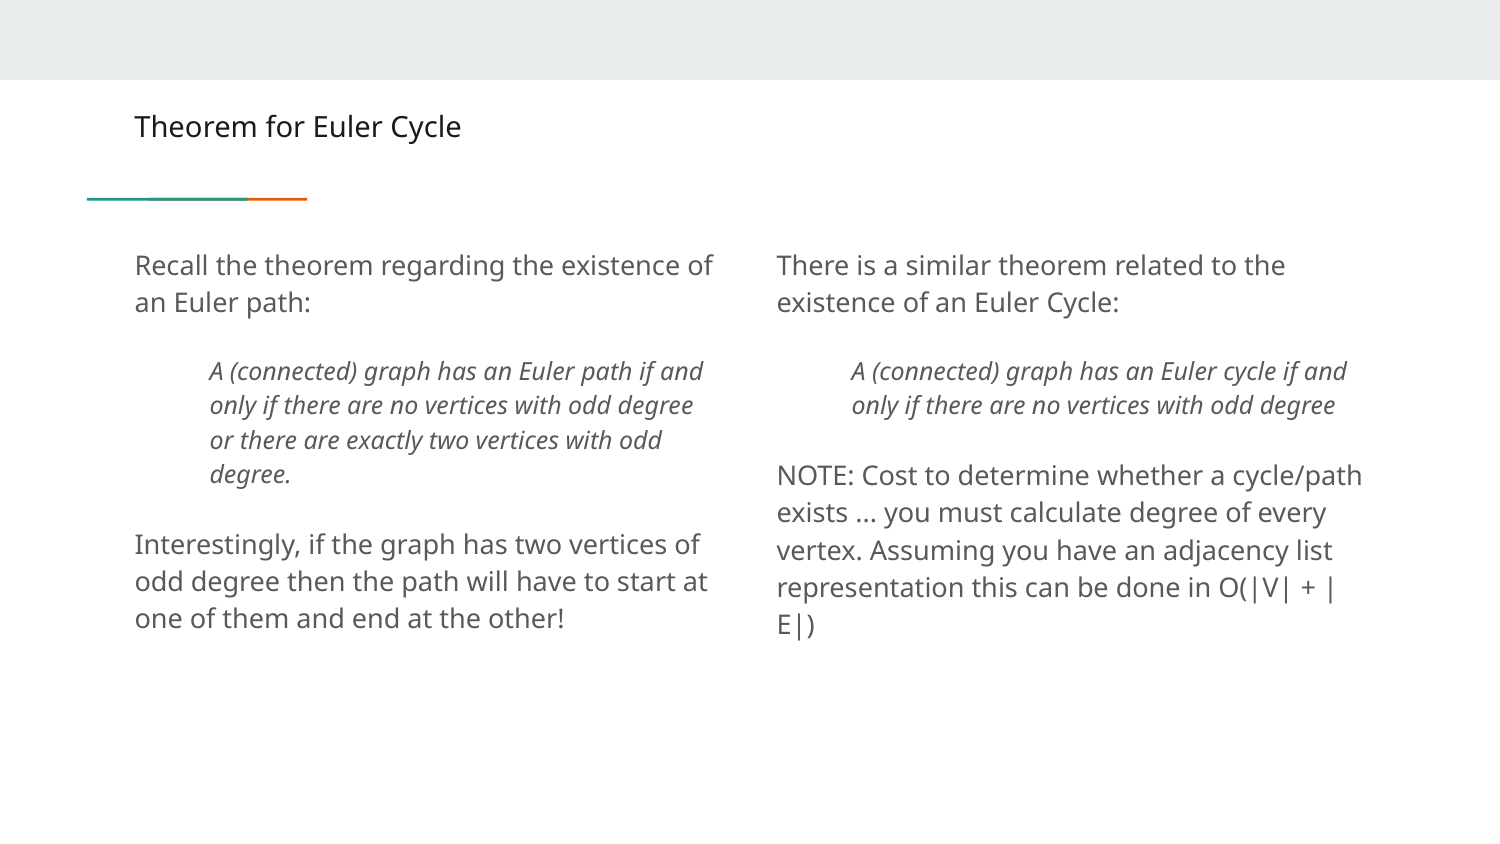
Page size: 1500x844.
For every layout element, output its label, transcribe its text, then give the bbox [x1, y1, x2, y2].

list Recall the theorem regarding the existence of an Euler path: A (connected) graph has an Euler path if and only if there are no vertices with odd degree or there are exactly two vertices with odd degree. Interestingly, if the graph has two vertices of odd degree then the path will have to start at one of them and end at the other! [119, 228, 739, 712]
list There is a similar theorem related to the existence of an Euler Cycle: A (connected) graph has an Euler cycle if and only if there are no vertices with odd degree NOTE: Cost to determine whether a cycle/path exists ... you must calculate degree of every vertex. Assuming you have an adjacency list representation this can be done in O(|V| + |E|) [761, 228, 1381, 712]
title Theorem for Euler Cycle [119, 93, 1381, 182]
